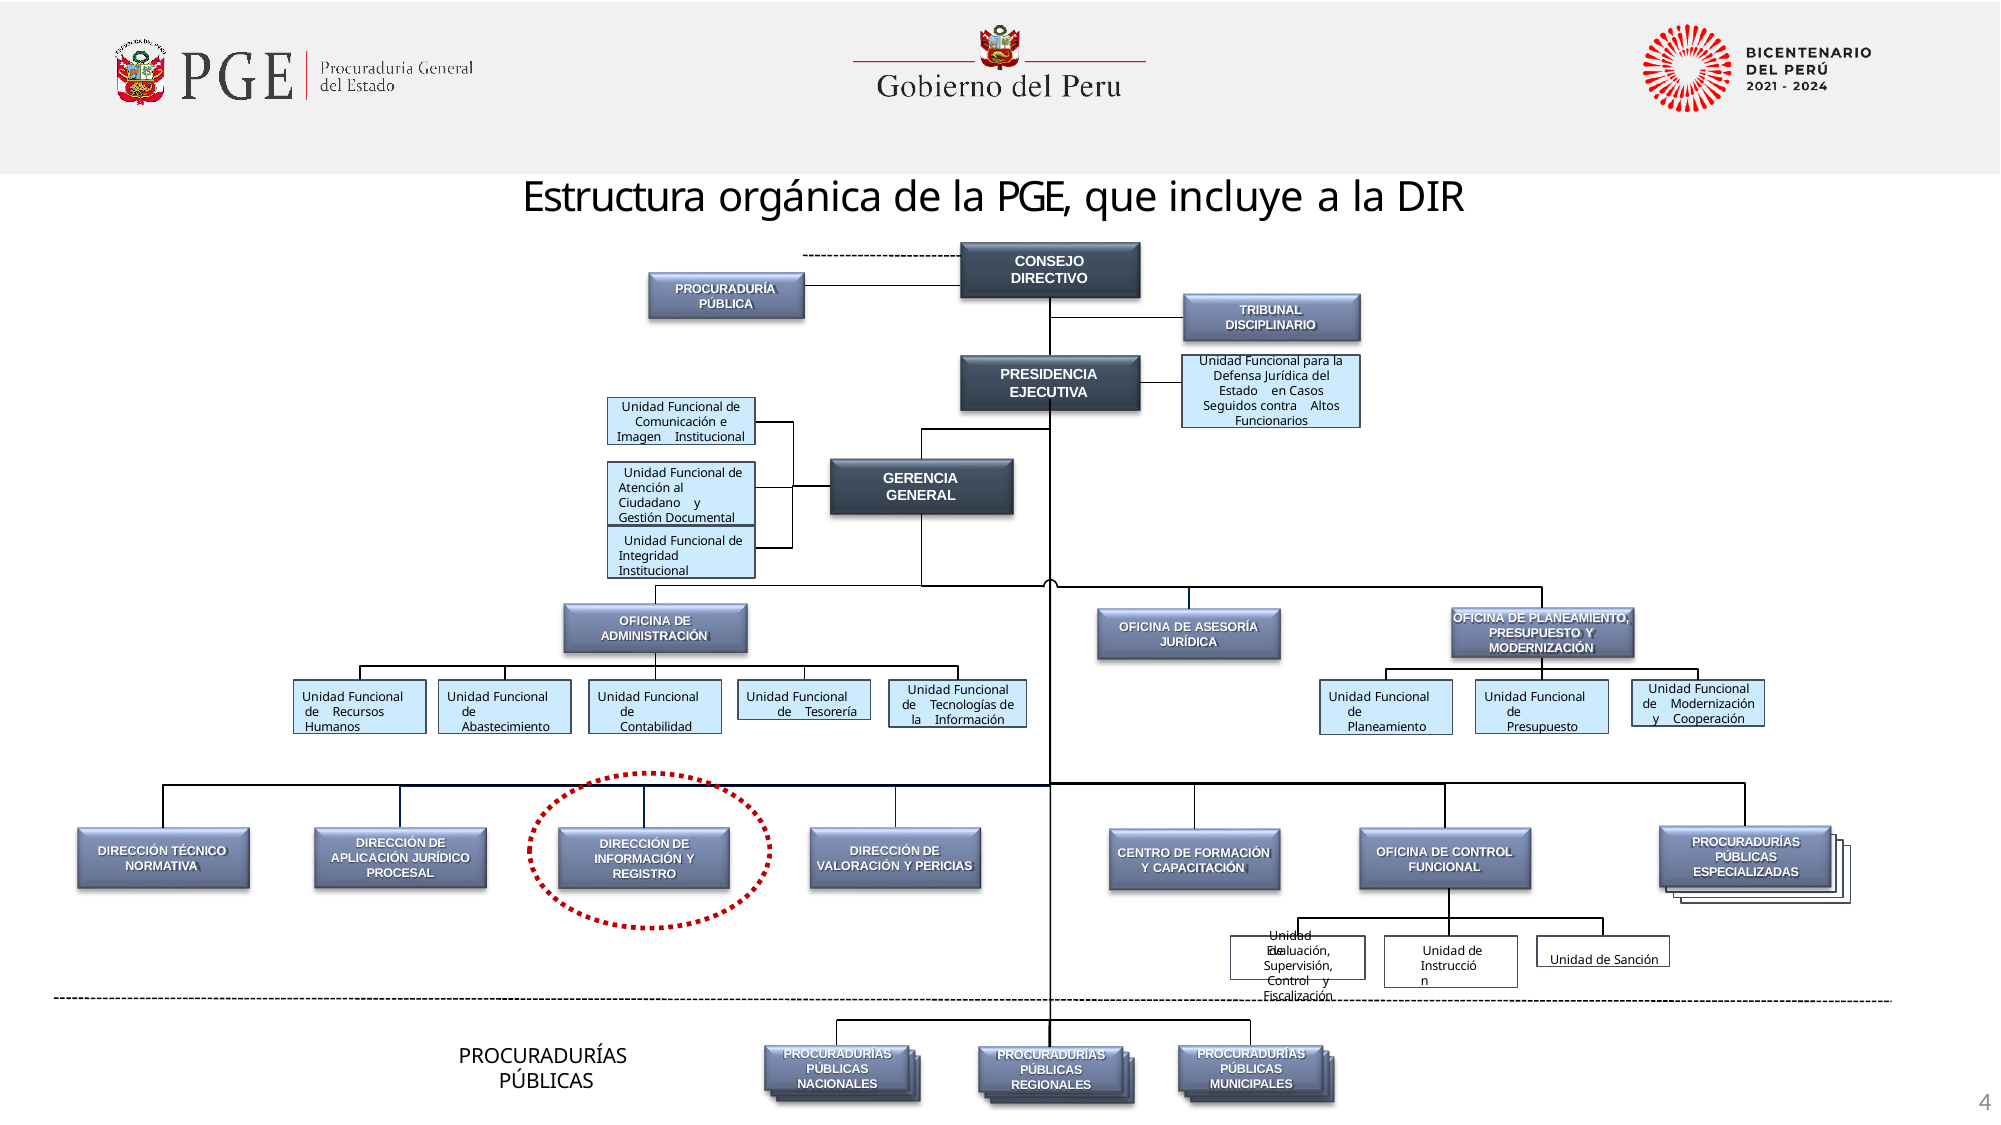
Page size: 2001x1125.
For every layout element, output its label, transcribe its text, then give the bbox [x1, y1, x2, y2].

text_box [1171, 1056, 1339, 1112]
picture [955, 239, 1145, 254]
title Estructura orgánica de la PGE, que incluye a la DIR [520, 186, 1600, 284]
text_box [643, 271, 796, 284]
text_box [72, 826, 527, 938]
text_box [1182, 826, 1605, 938]
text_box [1752, 284, 1893, 1003]
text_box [526, 381, 1182, 931]
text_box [801, 254, 1747, 1049]
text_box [971, 1056, 1139, 1113]
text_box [757, 1037, 926, 1112]
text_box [1385, 656, 1700, 681]
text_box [503, 296, 1185, 682]
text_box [0, 1, 2000, 175]
text_box 4 [1976, 1083, 1994, 1116]
text_box PROCURADURÍAS PÚBLICAS [456, 1040, 643, 1093]
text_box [52, 284, 796, 1003]
